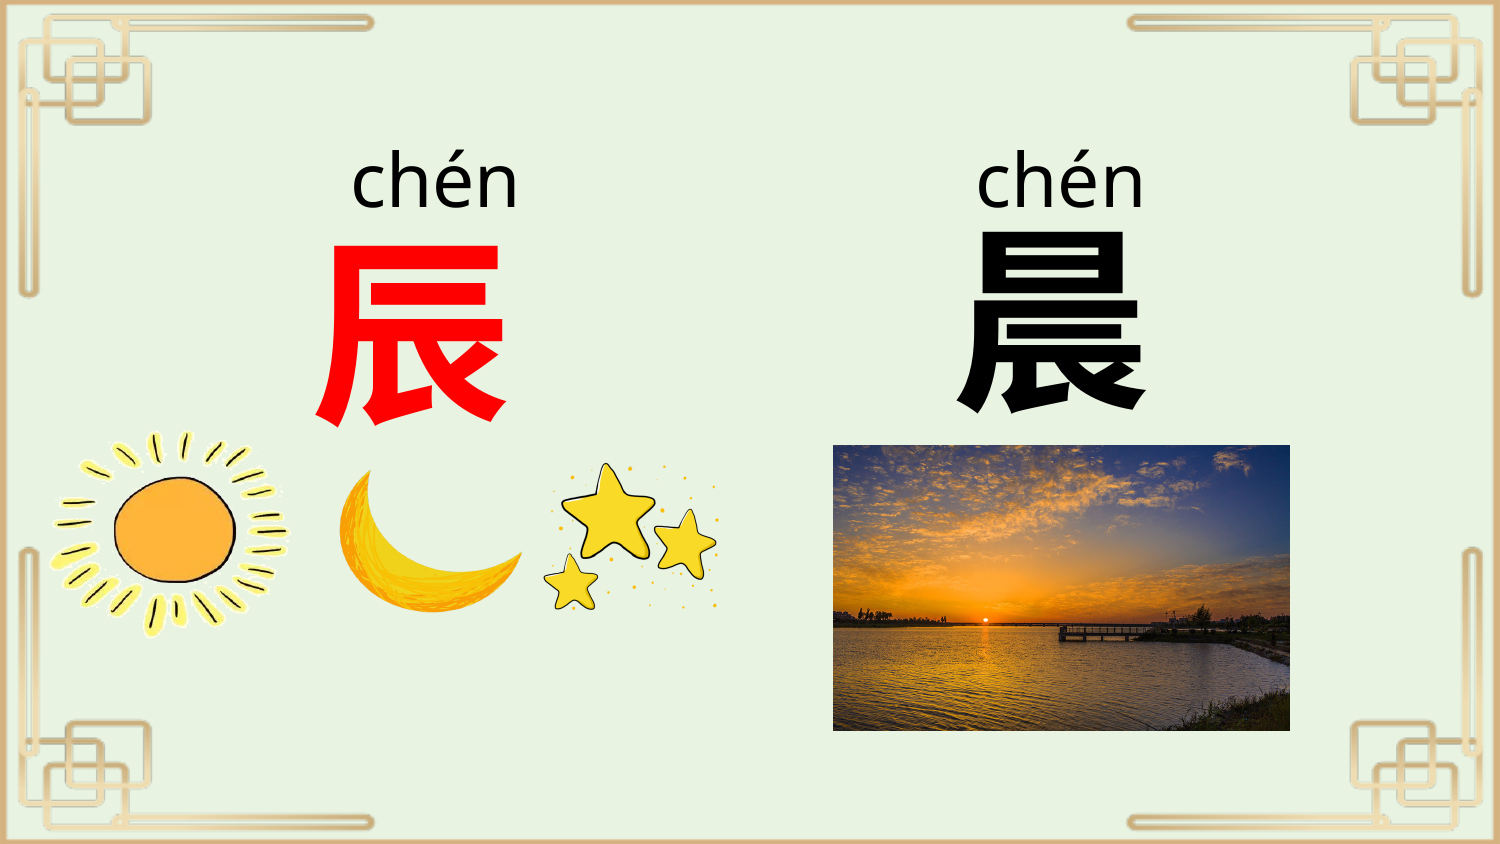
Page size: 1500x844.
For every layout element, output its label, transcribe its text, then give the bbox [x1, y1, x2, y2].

text_box chén [335, 125, 536, 231]
picture [0, 0, 1500, 844]
text_box chén [961, 125, 1162, 231]
text_box 辰 [296, 201, 527, 457]
text_box 晨 [937, 188, 1167, 444]
